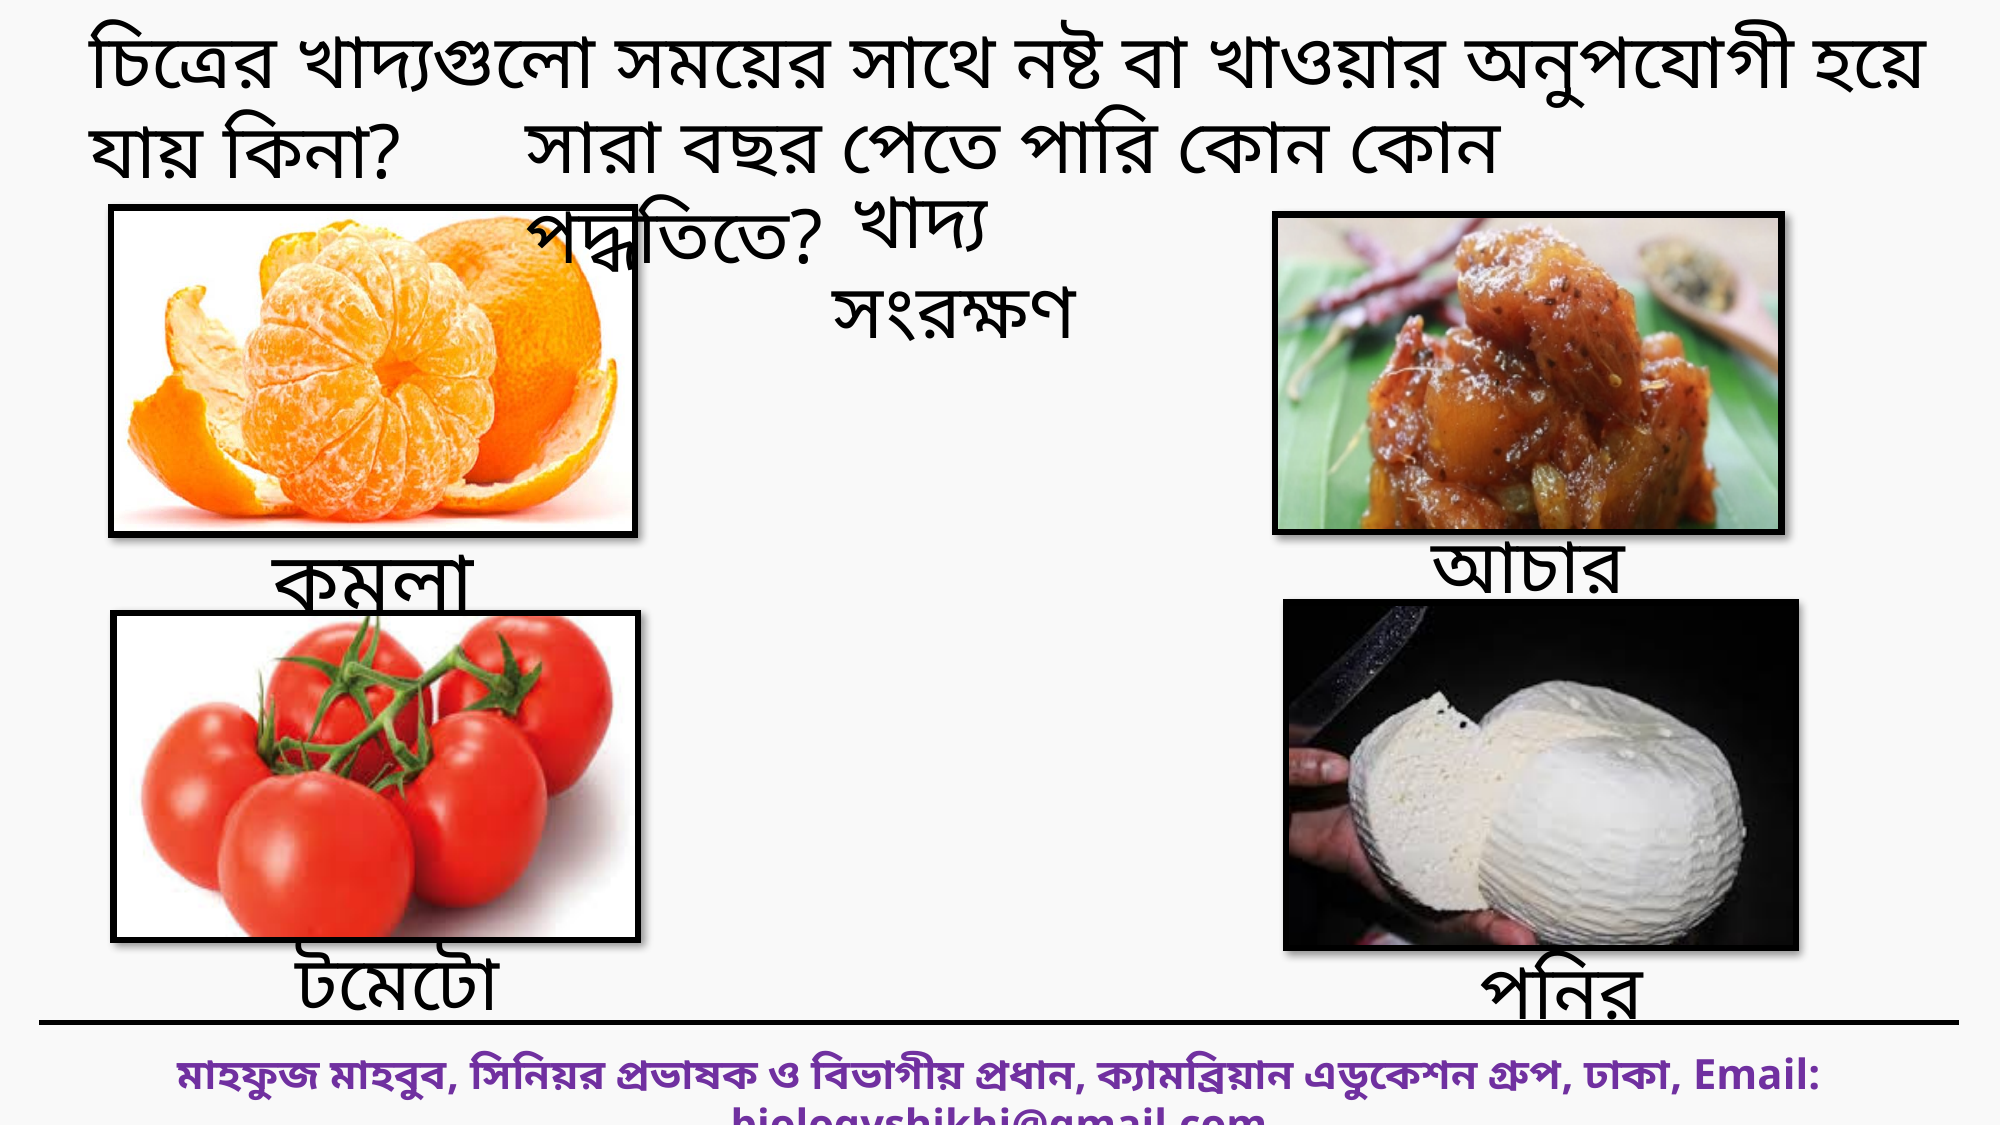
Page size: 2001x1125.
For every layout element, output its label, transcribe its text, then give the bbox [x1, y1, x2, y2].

text_box সারা বছর পেতে পারি কোন কোন পদ্ধতিতে? [511, 91, 1737, 287]
picture [1288, 605, 1793, 946]
text_box খাদ্য সংরক্ষণ [817, 287, 1252, 362]
picture [1278, 217, 1779, 529]
picture [116, 616, 635, 938]
text_box কমলা [257, 532, 489, 616]
text_box আচার [1416, 529, 1641, 605]
text_box টমেটো [281, 938, 534, 1033]
text_box পনির [1464, 946, 1678, 1042]
text_box চিত্রের খাদ্যগুলো সময়ের সাথে নষ্ট বা খাওয়ার অনুপযোগী হয়ে যায় কিনা? [74, 5, 2000, 201]
picture [113, 210, 633, 532]
